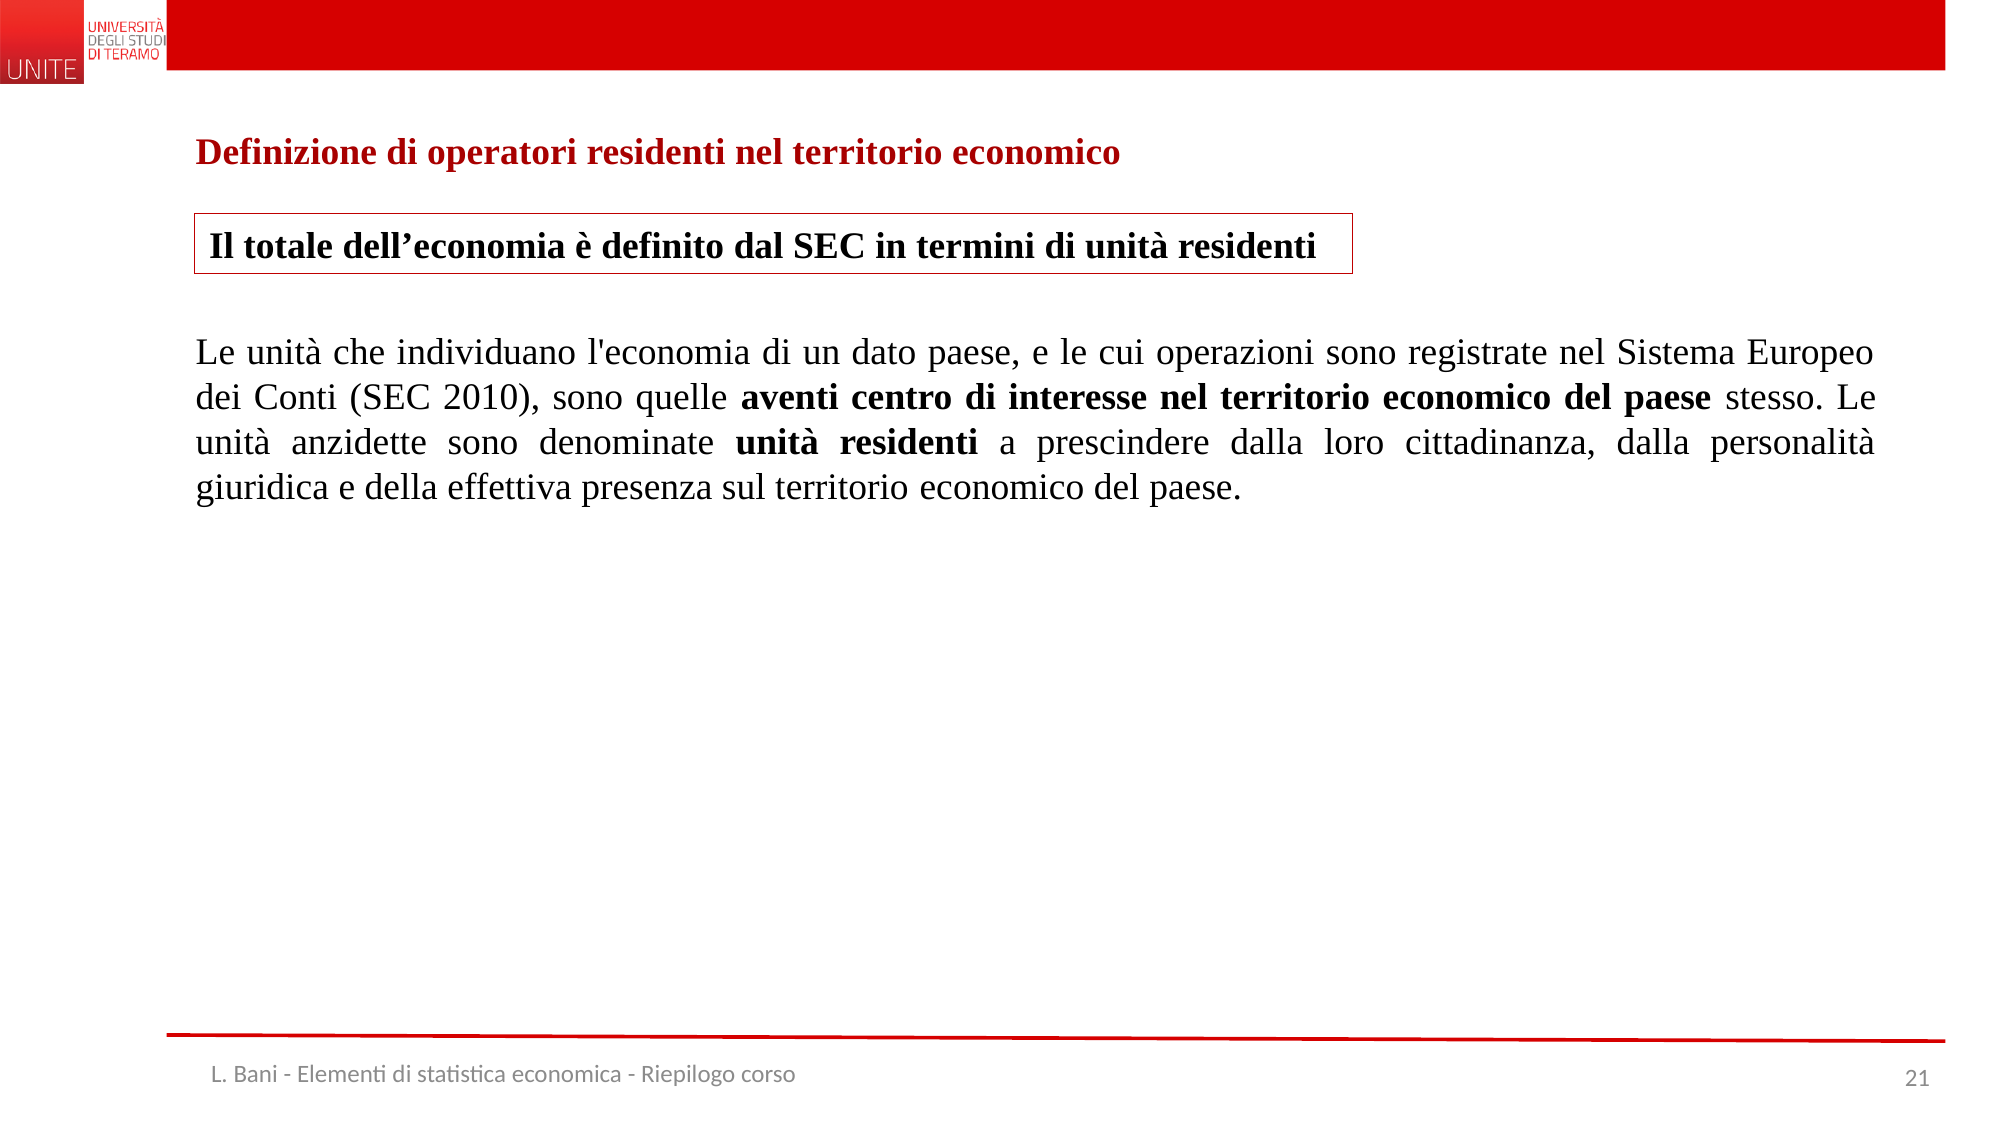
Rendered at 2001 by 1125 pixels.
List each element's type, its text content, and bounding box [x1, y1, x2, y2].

footer L. Bani - Elementi di statistica economica - Riepilogo corso [166, 1042, 842, 1103]
text_box Il totale dell’economia è definito dal SEC in termini di unità residenti [194, 213, 1353, 274]
slide_number 21 [1495, 1046, 1946, 1106]
text_box Definizione di operatori residenti nel territorio economico [180, 119, 1554, 179]
picture [0, 0, 167, 84]
text_box Le unità che individuano l'economia di un dato paese, e le cui operazioni sono registrate nel Sistema Europeo dei Conti (SEC 2010), sono quelle aventi centro di interesse nel territorio economico del paese stesso. Le unità anzidette sono denominate unità residenti a prescindere dalla loro cittadinanza, dalla personalità giuridica e della effettiva presenza sul territorio economico del paese. [180, 319, 1892, 515]
